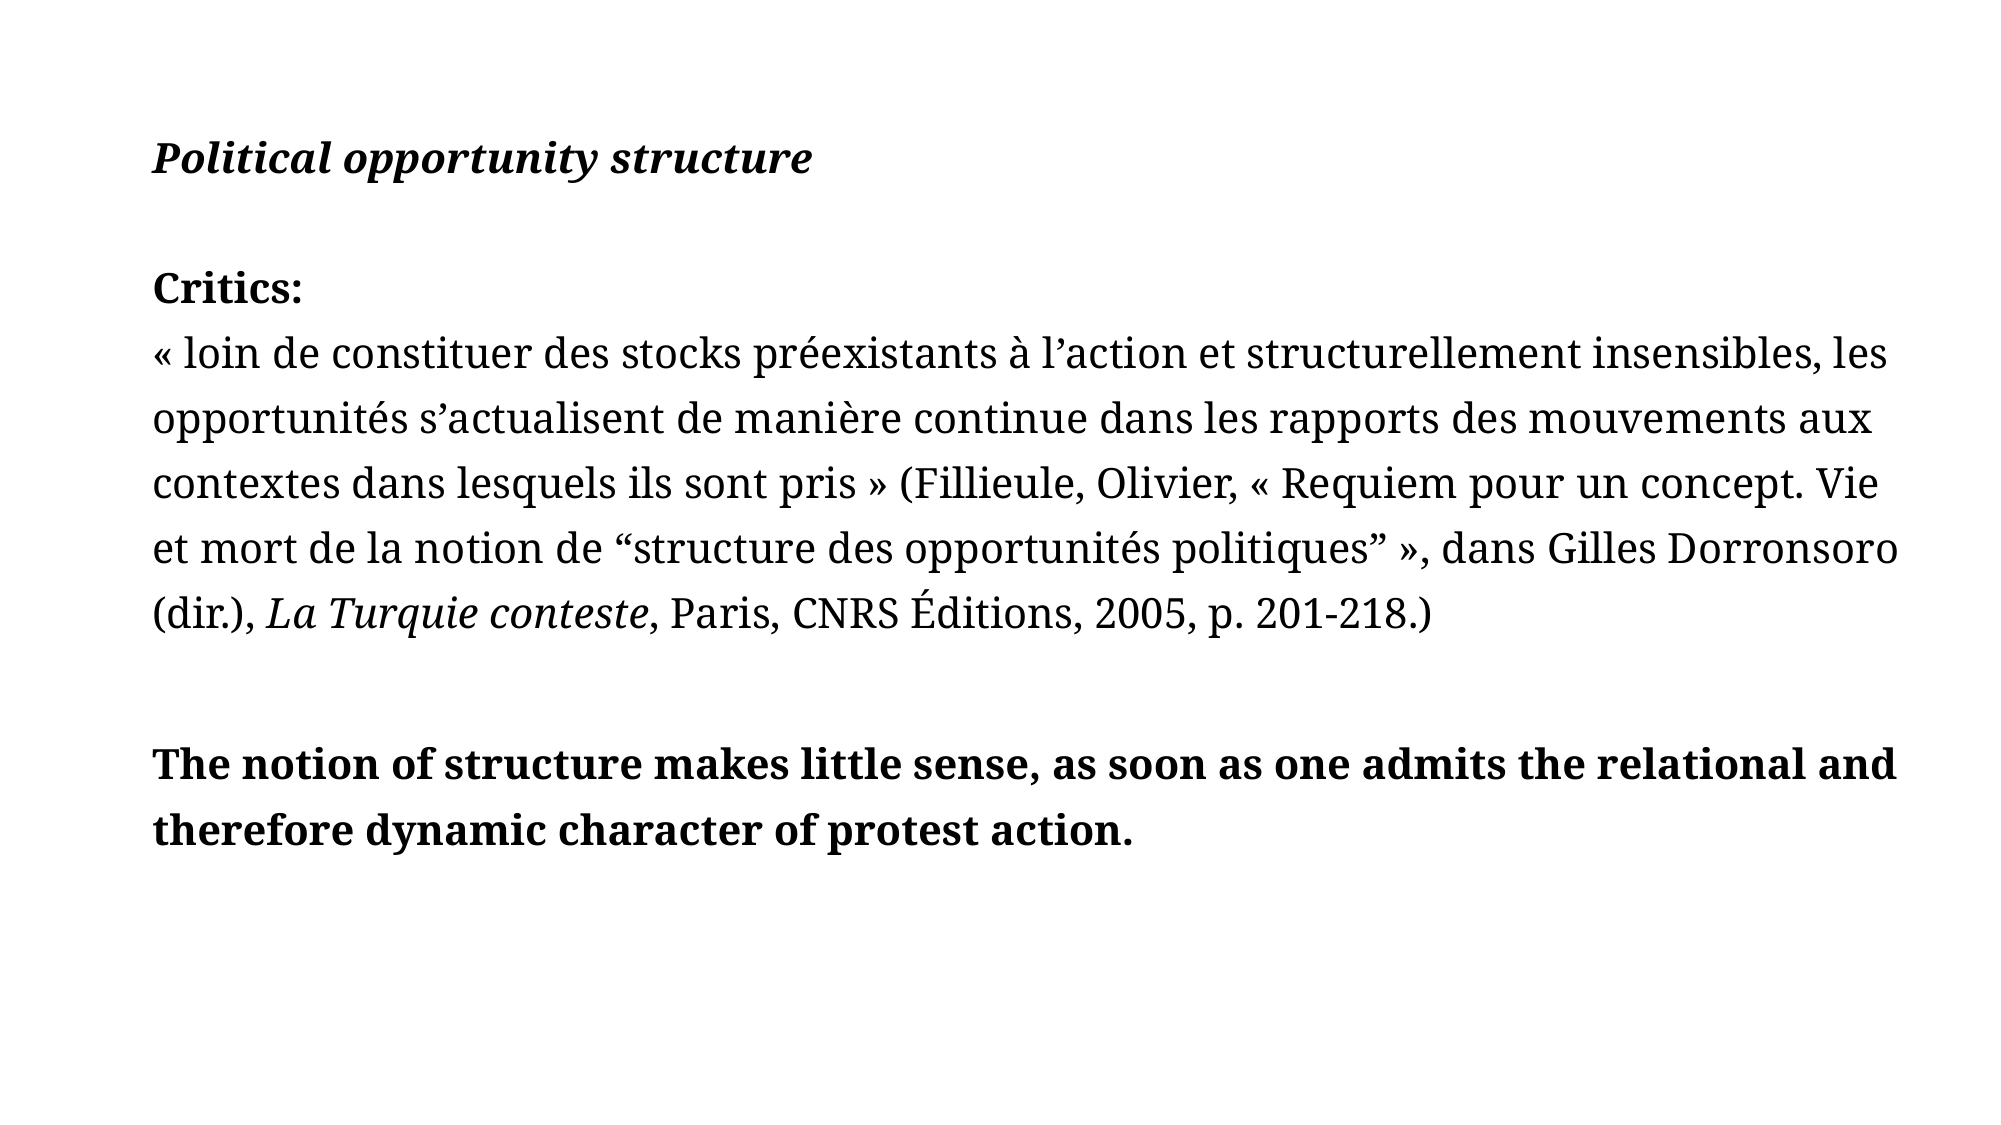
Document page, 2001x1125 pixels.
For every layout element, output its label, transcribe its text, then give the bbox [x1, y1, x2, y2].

list Political opportunity structure Critics: « loin de constituer des stocks préexistants à l’action et structurellement insensibles, les opportunités s’actualisent de manière continue dans les rapports des mouvements aux contextes dans lesquels ils sont pris » (Fillieule, Olivier, « Requiem pour un concept. Vie et mort de la notion de “structure des opportunités politiques” », dans Gilles Dorronsoro (dir.), La Turquie conteste, Paris, CNRS Éditions, 2005, p. 201-218.) The notion of structure makes little sense, as soon as one admits the relational and therefore dynamic character of protest action. [137, 109, 1932, 1014]
